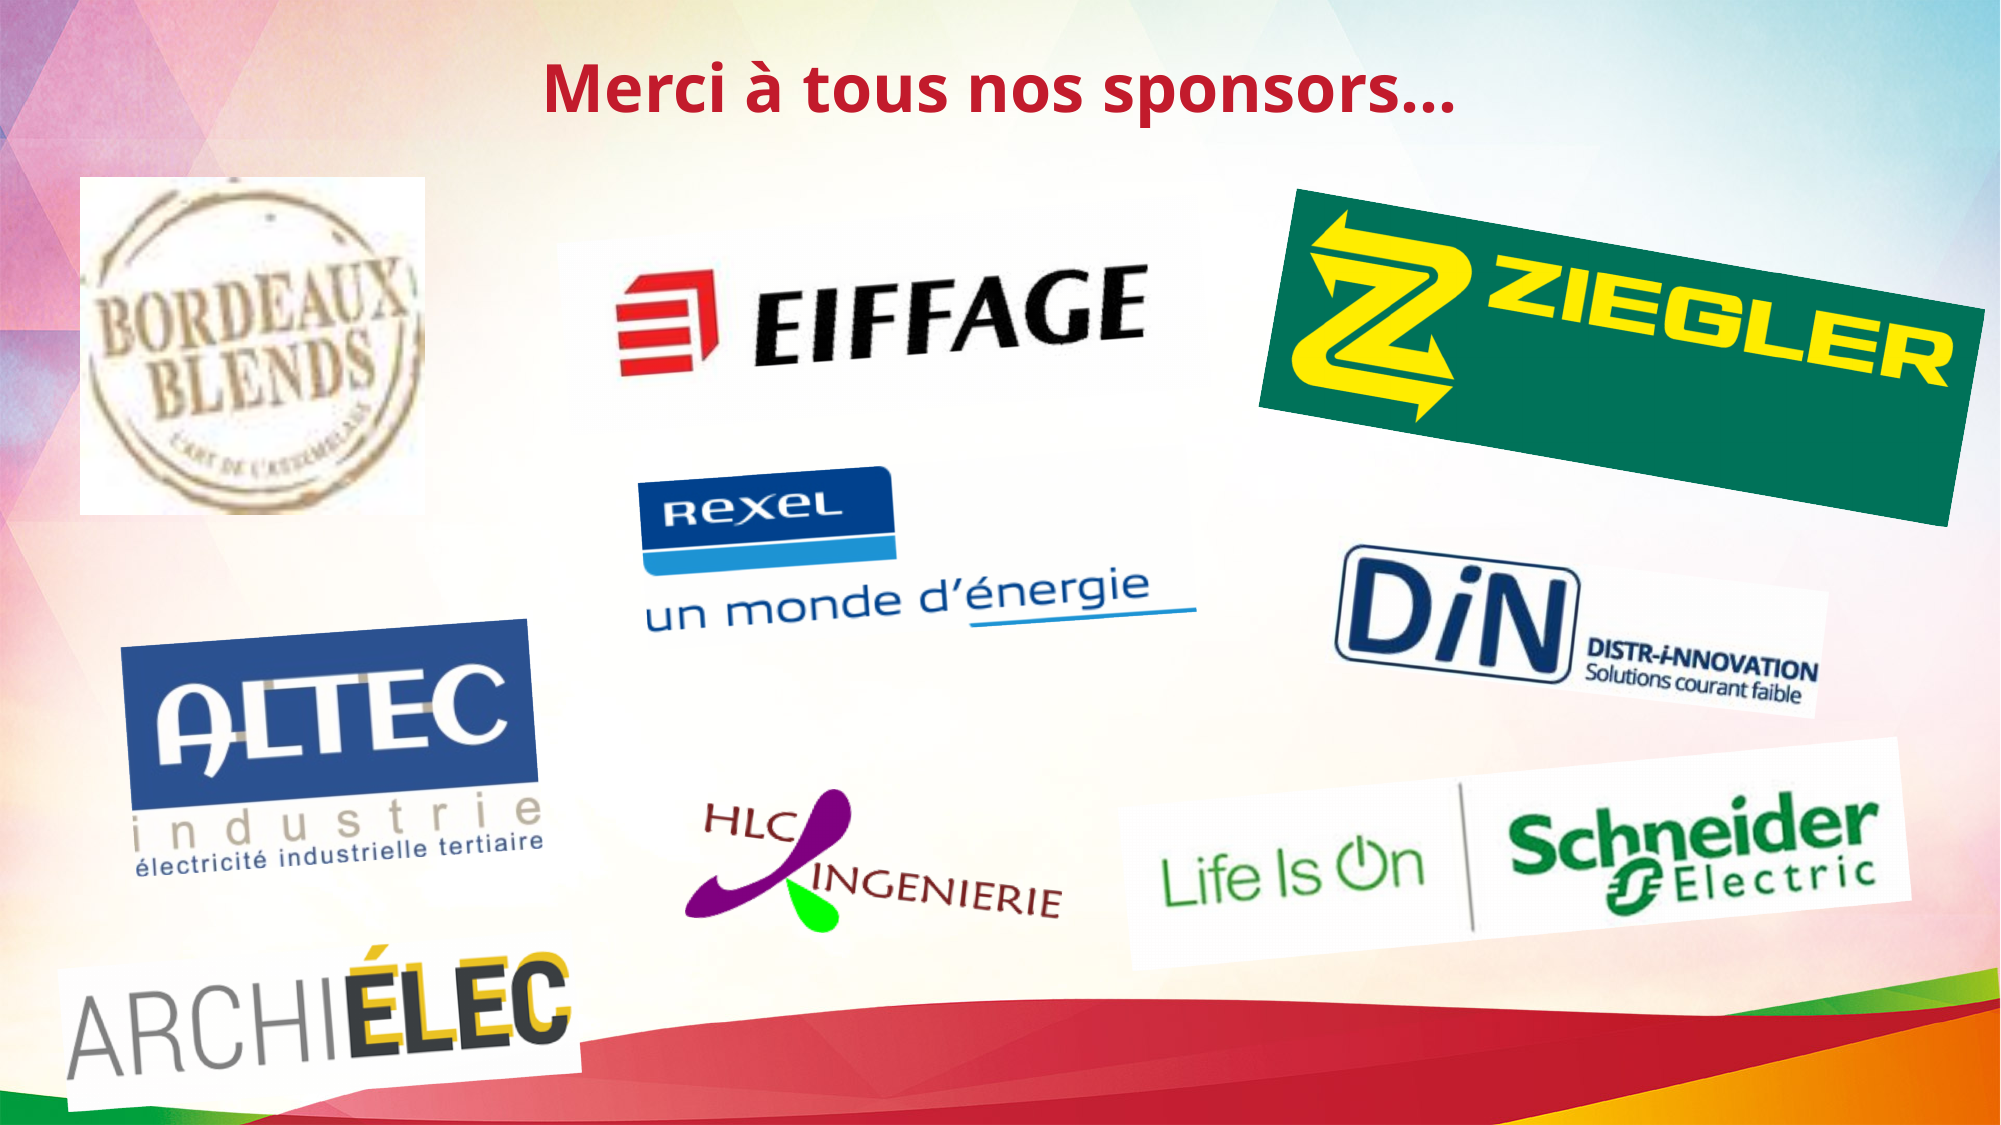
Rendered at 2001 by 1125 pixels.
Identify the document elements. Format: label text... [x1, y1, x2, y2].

picture [0, 0, 2001, 1125]
title Merci à tous nos sponsors… [137, 57, 1863, 125]
